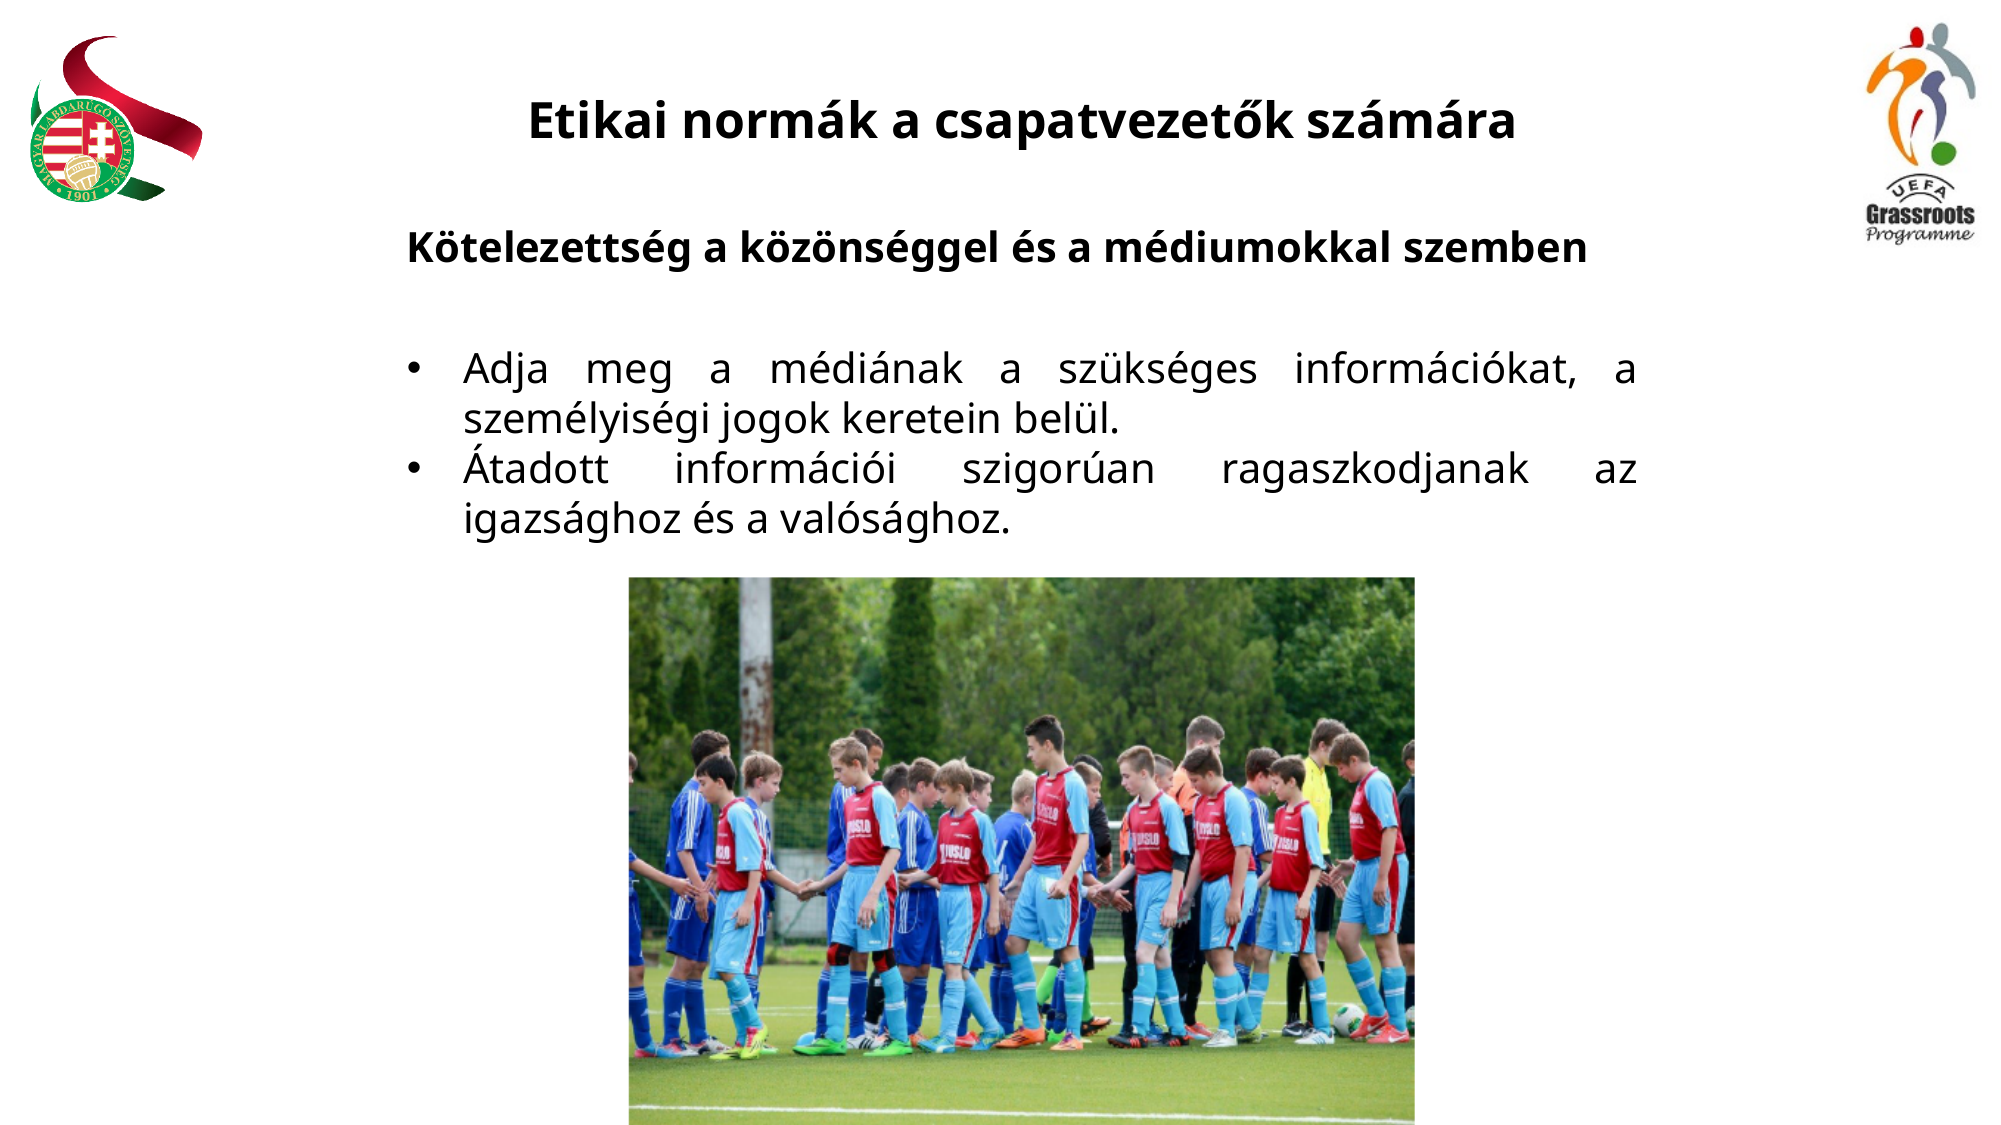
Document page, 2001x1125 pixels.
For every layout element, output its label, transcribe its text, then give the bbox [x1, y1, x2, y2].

text_box Etikai normák a csapatvezetők számára [512, 81, 1533, 156]
text_box [232, 87, 1813, 183]
picture [26, 35, 203, 203]
picture [628, 574, 1417, 1125]
picture [1842, 1, 2000, 269]
text_box Kötelezettség a közönséggel és a médiumokkal szemben Adja meg a médiának a szükséges információkat, a személyiségi jogok keretein belül. Átadott információi szigorúan ragaszkodjanak az igazsághoz és a valósághoz. [392, 213, 1653, 550]
